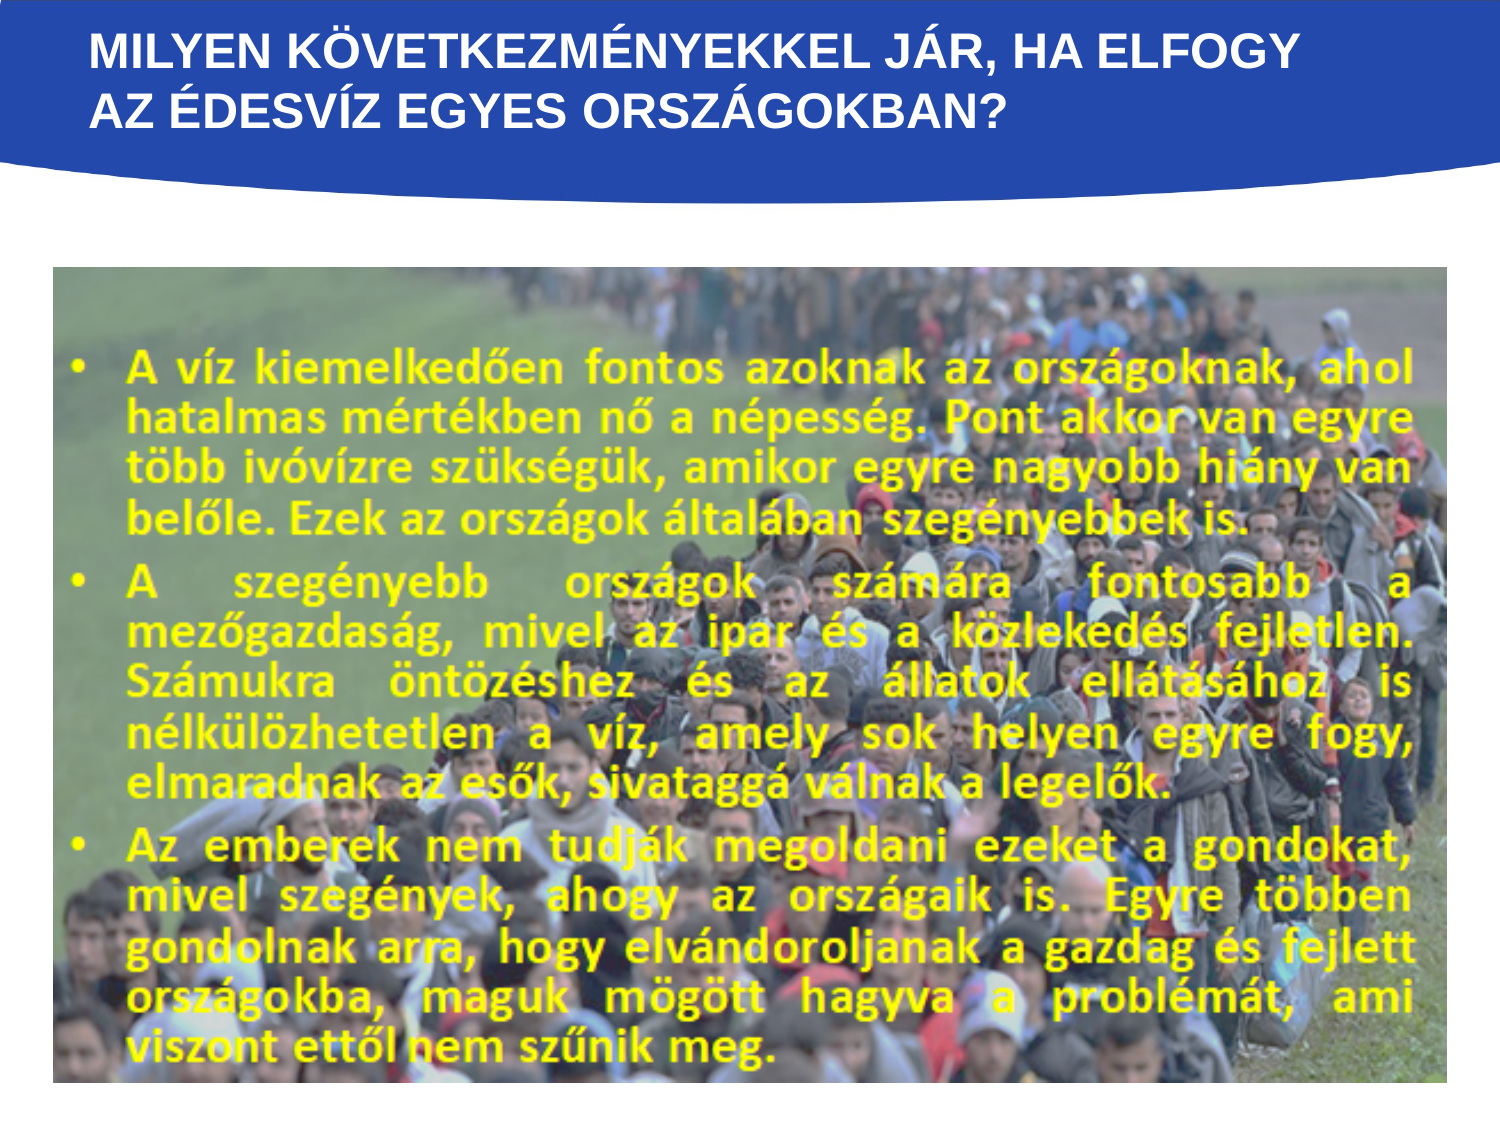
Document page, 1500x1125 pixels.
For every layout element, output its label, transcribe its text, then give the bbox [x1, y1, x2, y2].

title Milyen következményekkel jár, ha elfogy az édesvíz egyes országokban? [73, 7, 1365, 149]
picture [0, 0, 1500, 1125]
